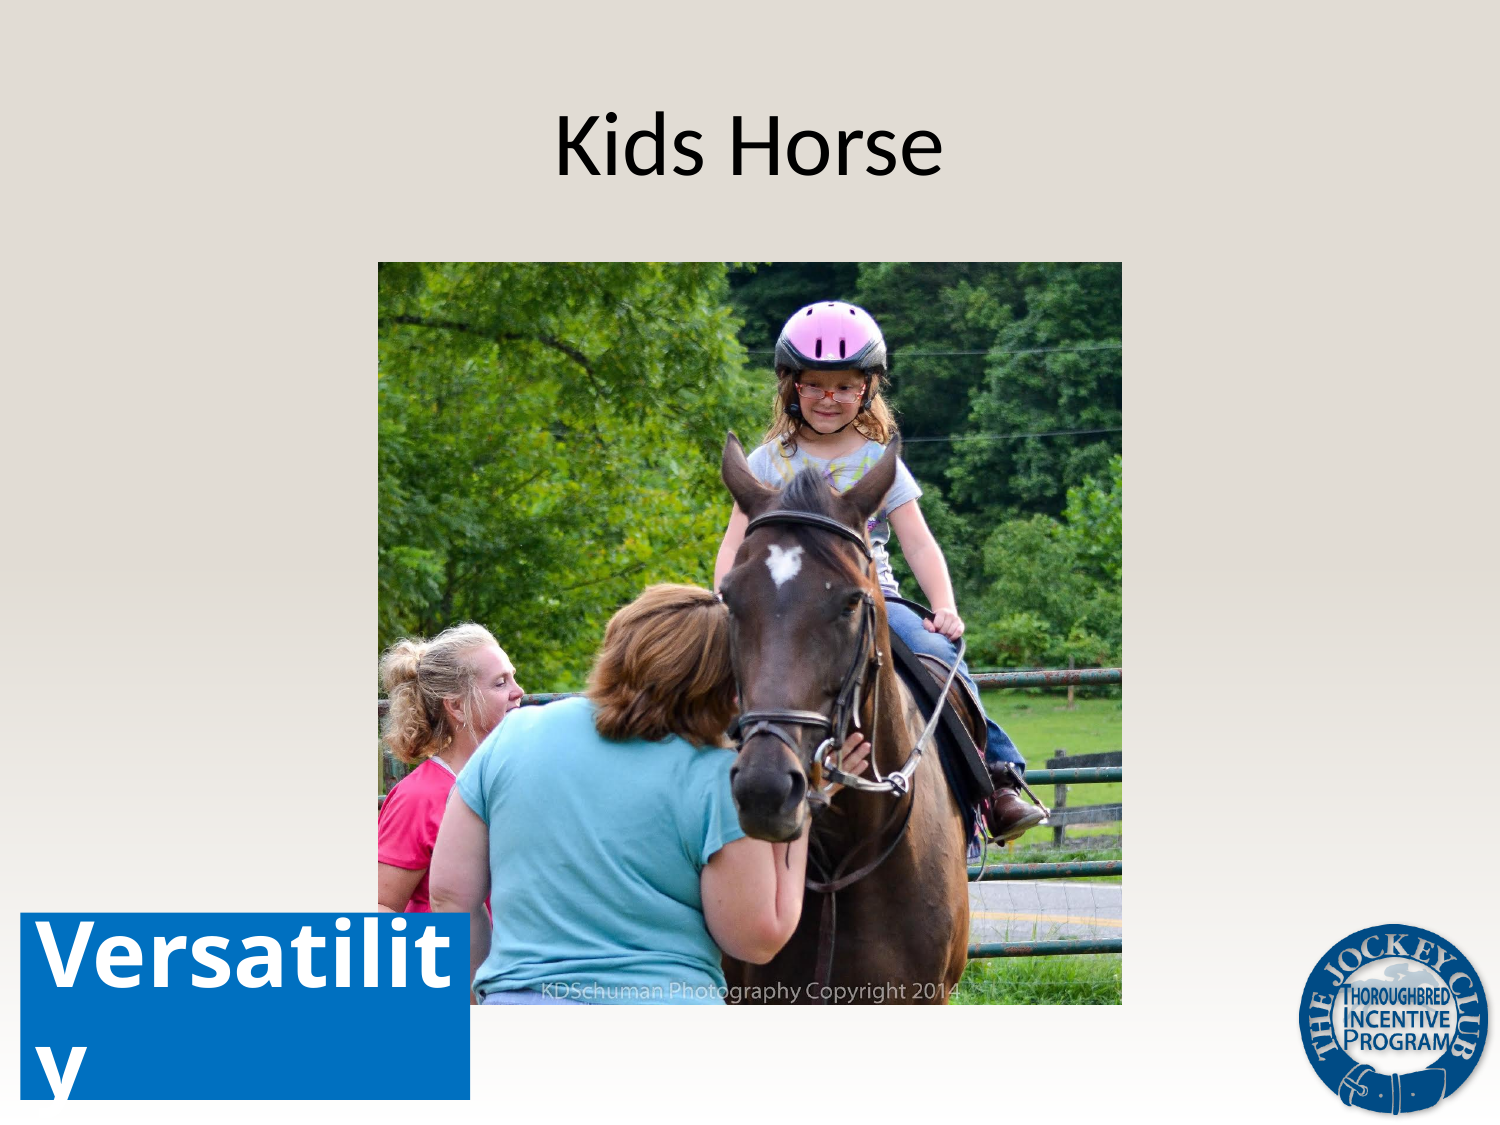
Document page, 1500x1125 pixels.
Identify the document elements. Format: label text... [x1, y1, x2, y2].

picture [1299, 924, 1488, 1115]
title Kids Horse [74, 44, 1426, 233]
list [378, 262, 1122, 1006]
text_box Versatility [20, 912, 471, 1100]
